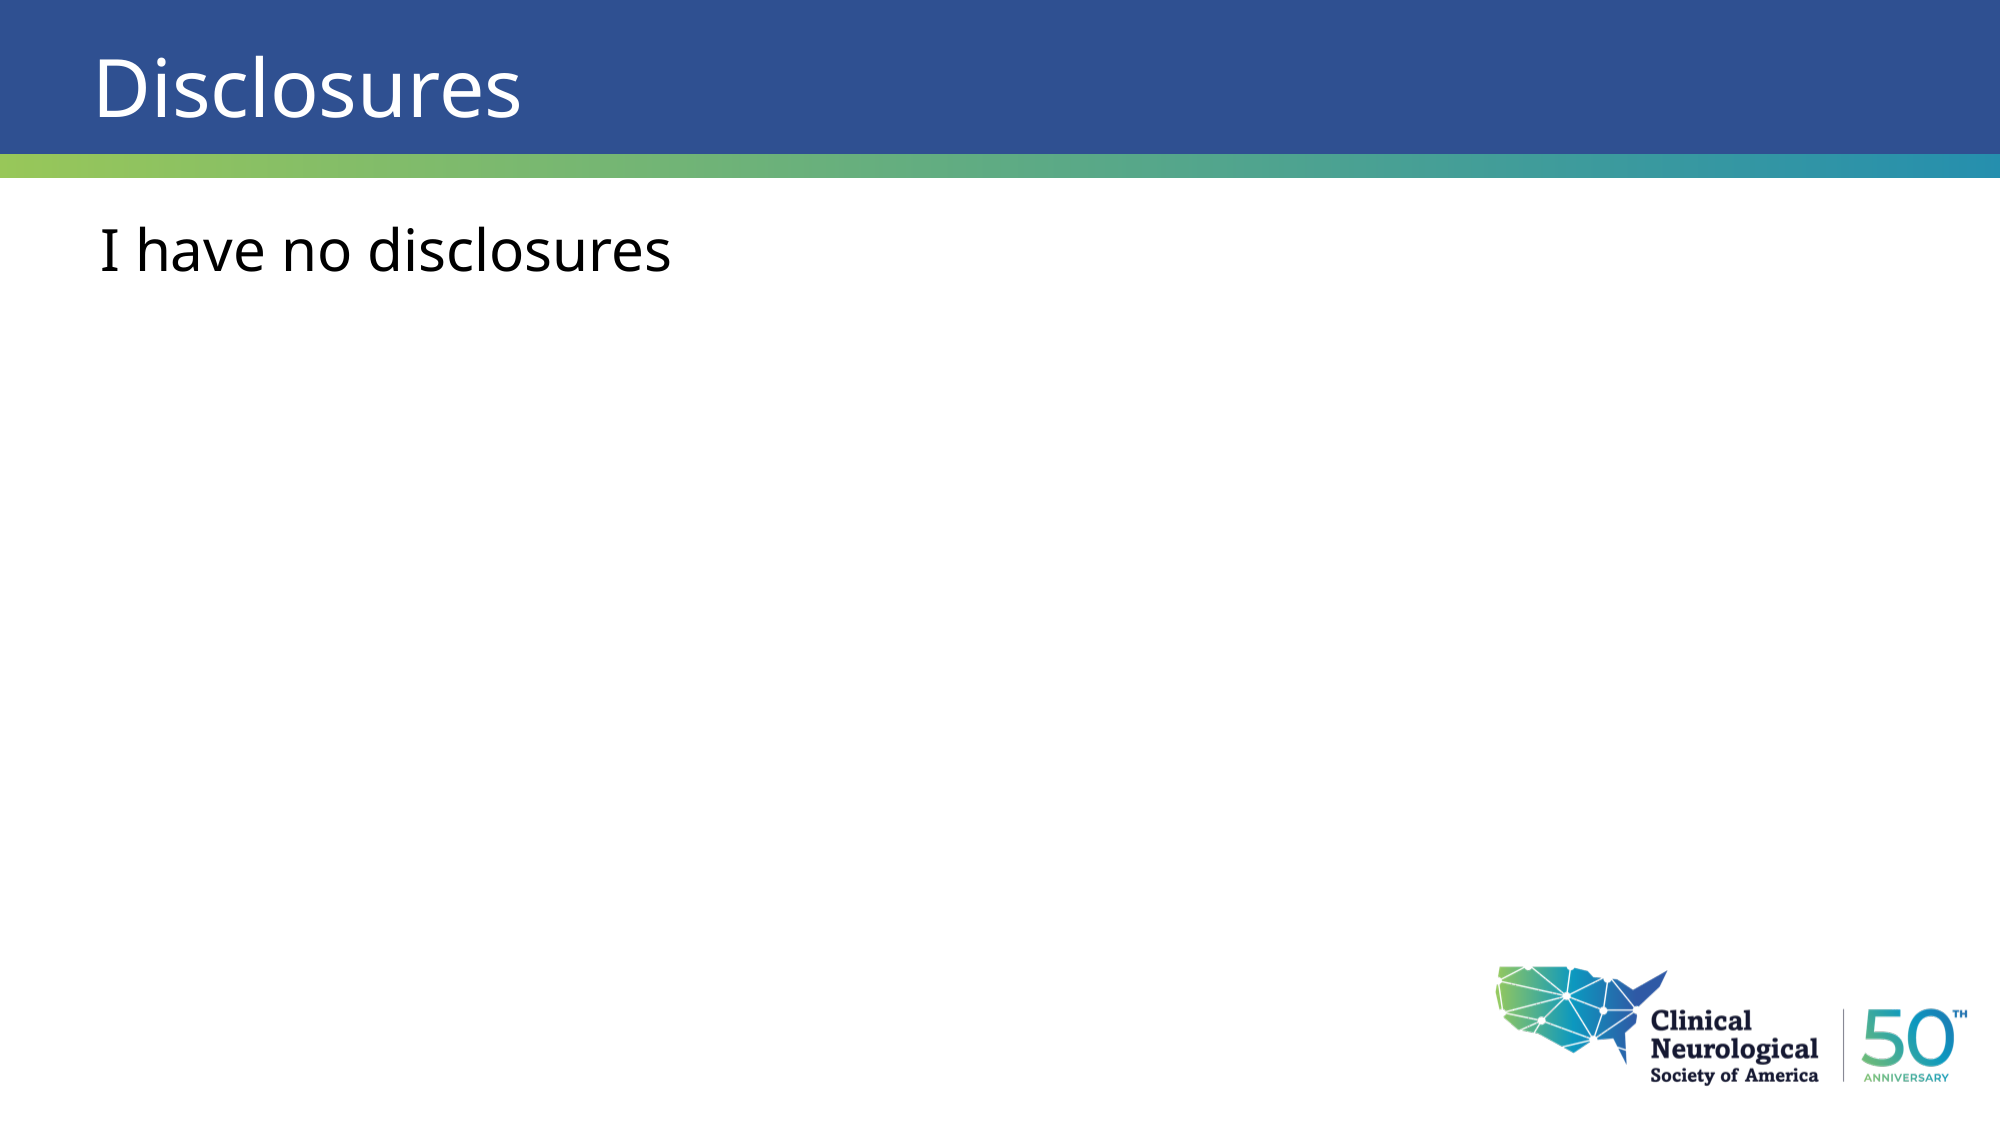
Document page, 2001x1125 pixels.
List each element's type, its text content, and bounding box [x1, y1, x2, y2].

text_box [0, 0, 2000, 154]
text_box I have no disclosures [85, 206, 1953, 341]
text_box Disclosures [77, 40, 1421, 143]
text_box [0, 154, 2000, 178]
picture [1462, 936, 2000, 1119]
